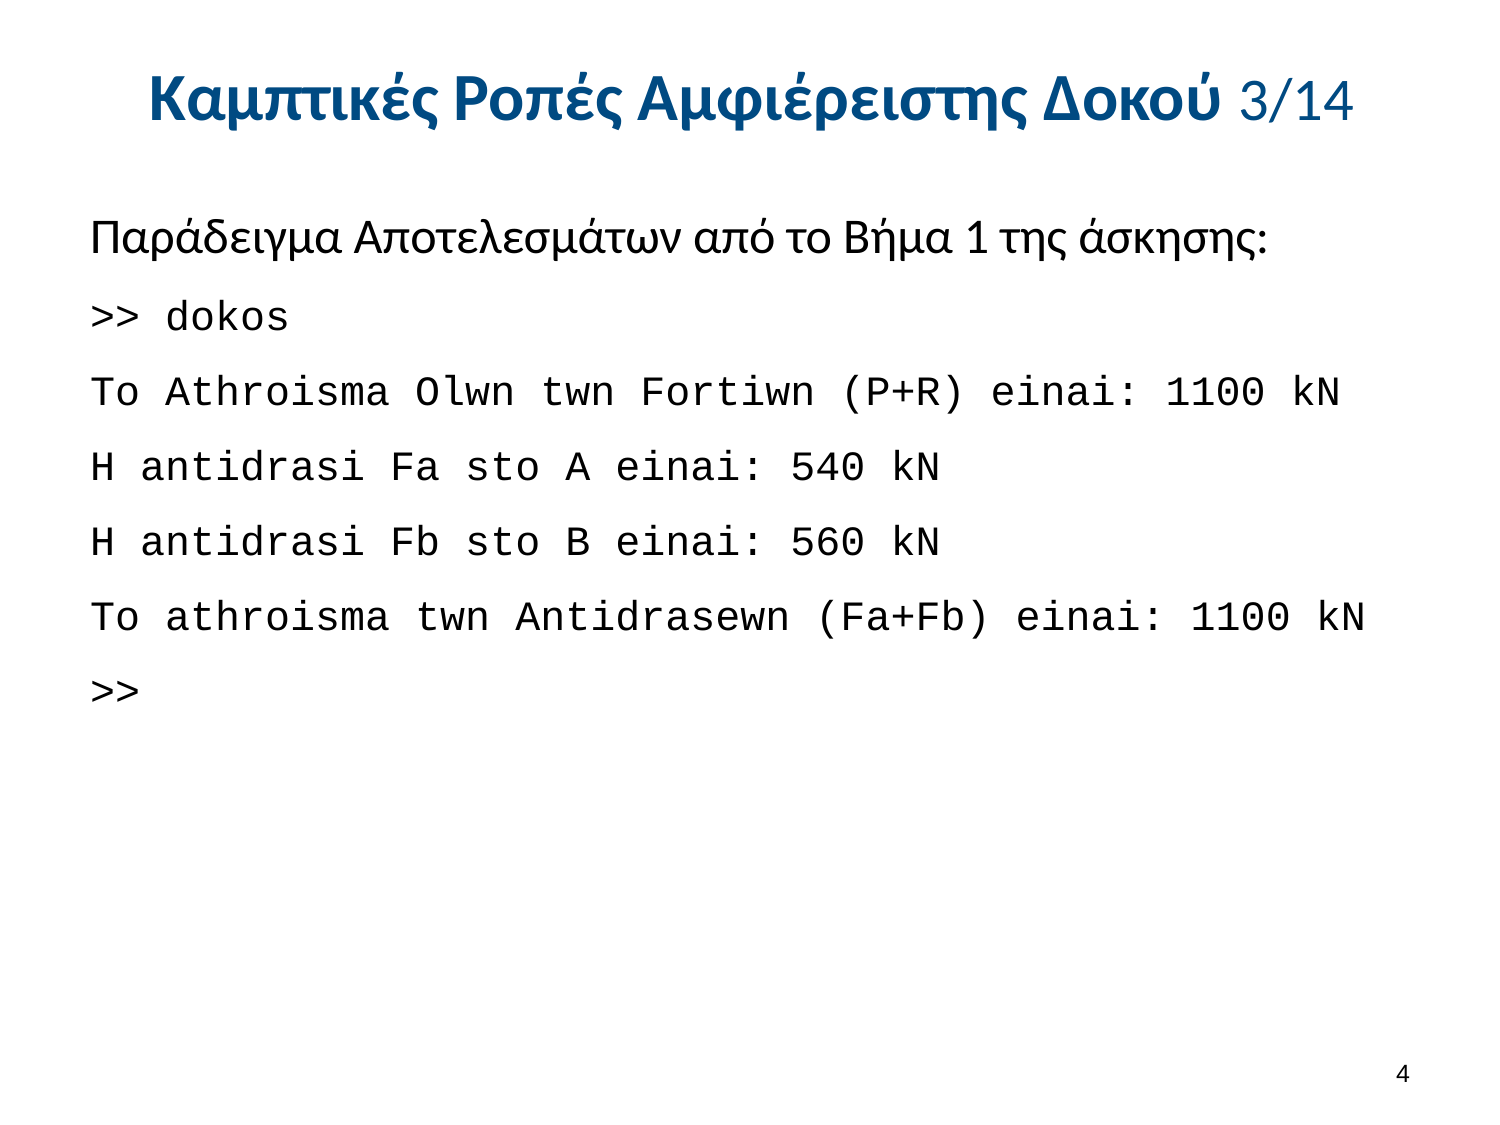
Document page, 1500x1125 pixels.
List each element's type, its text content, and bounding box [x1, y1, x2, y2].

slide_number 3 [1074, 1042, 1425, 1103]
list Παράδειγμα Αποτελεσμάτων από το Βήμα 1 της άσκησης: >> dokos To Athroisma Olwn twn Fortiwn (P+R) einai: 1100 kN H antidrasi Fa sto A einai: 540 kN H antidrasi Fb sto B einai: 560 kN To athroisma twn Antidrasewn (Fa+Fb) einai: 1100 kN >> [75, 196, 1425, 1024]
title Καμπτικές Ροπές Αμφιέρειστης Δοκού 3/14 [76, 19, 1427, 169]
